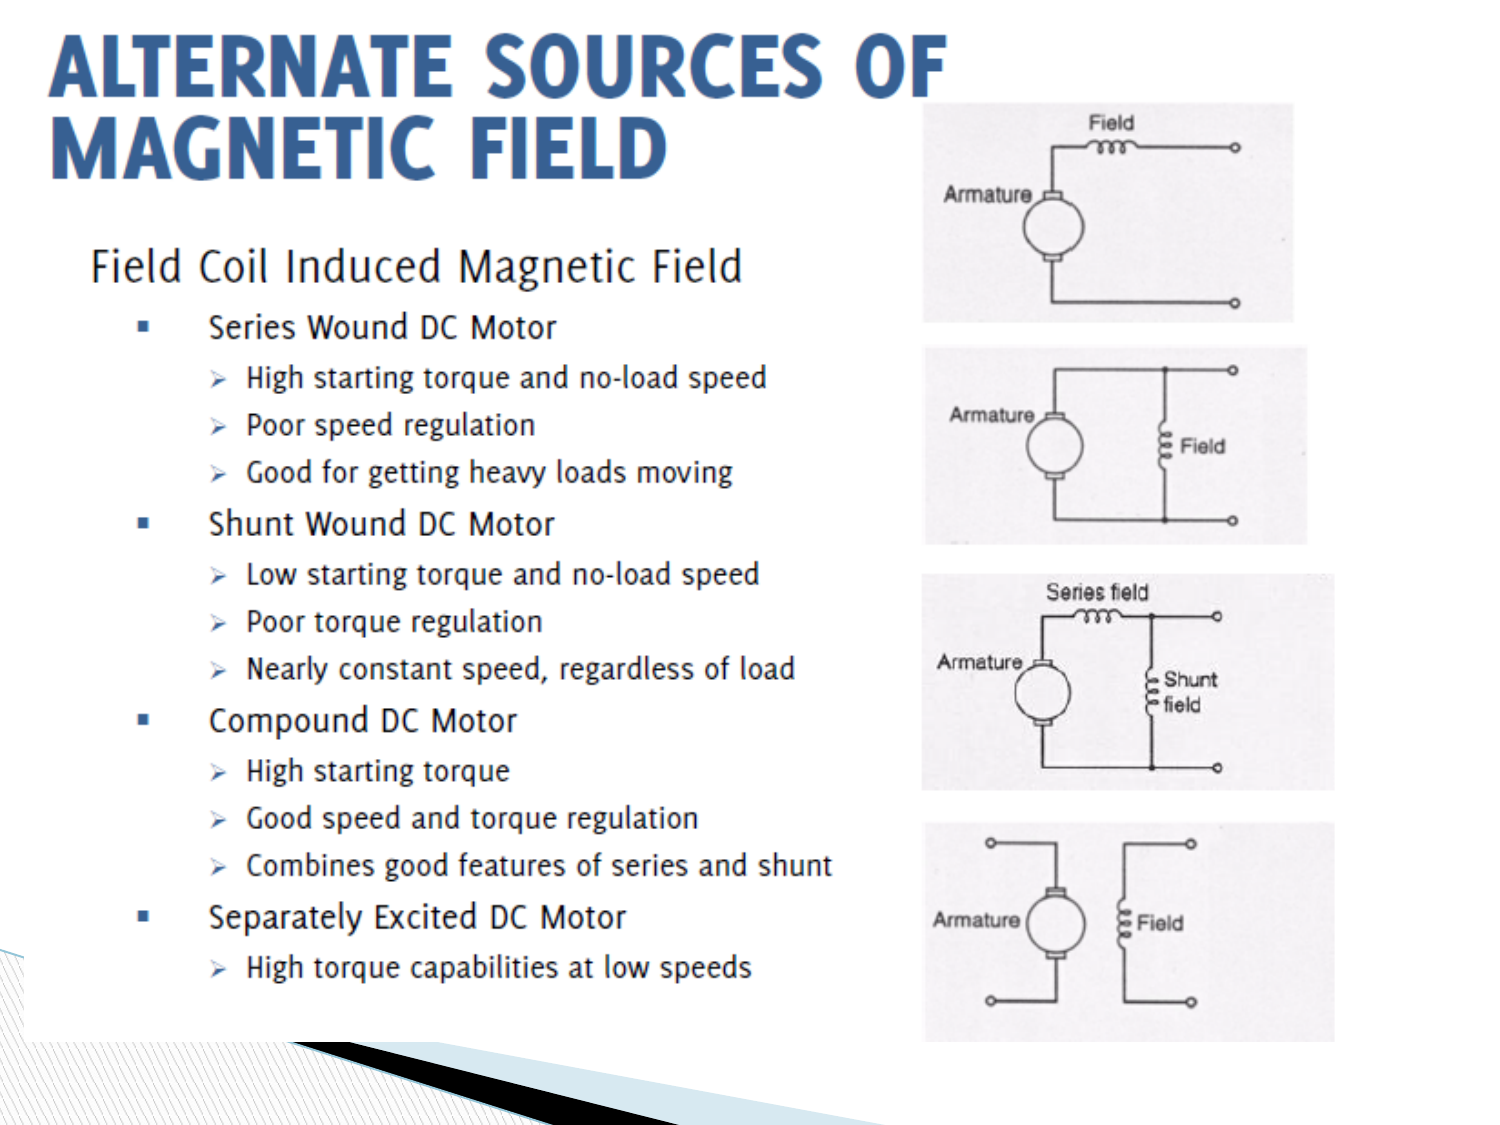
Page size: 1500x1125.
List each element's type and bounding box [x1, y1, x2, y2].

picture [24, 0, 1376, 1042]
